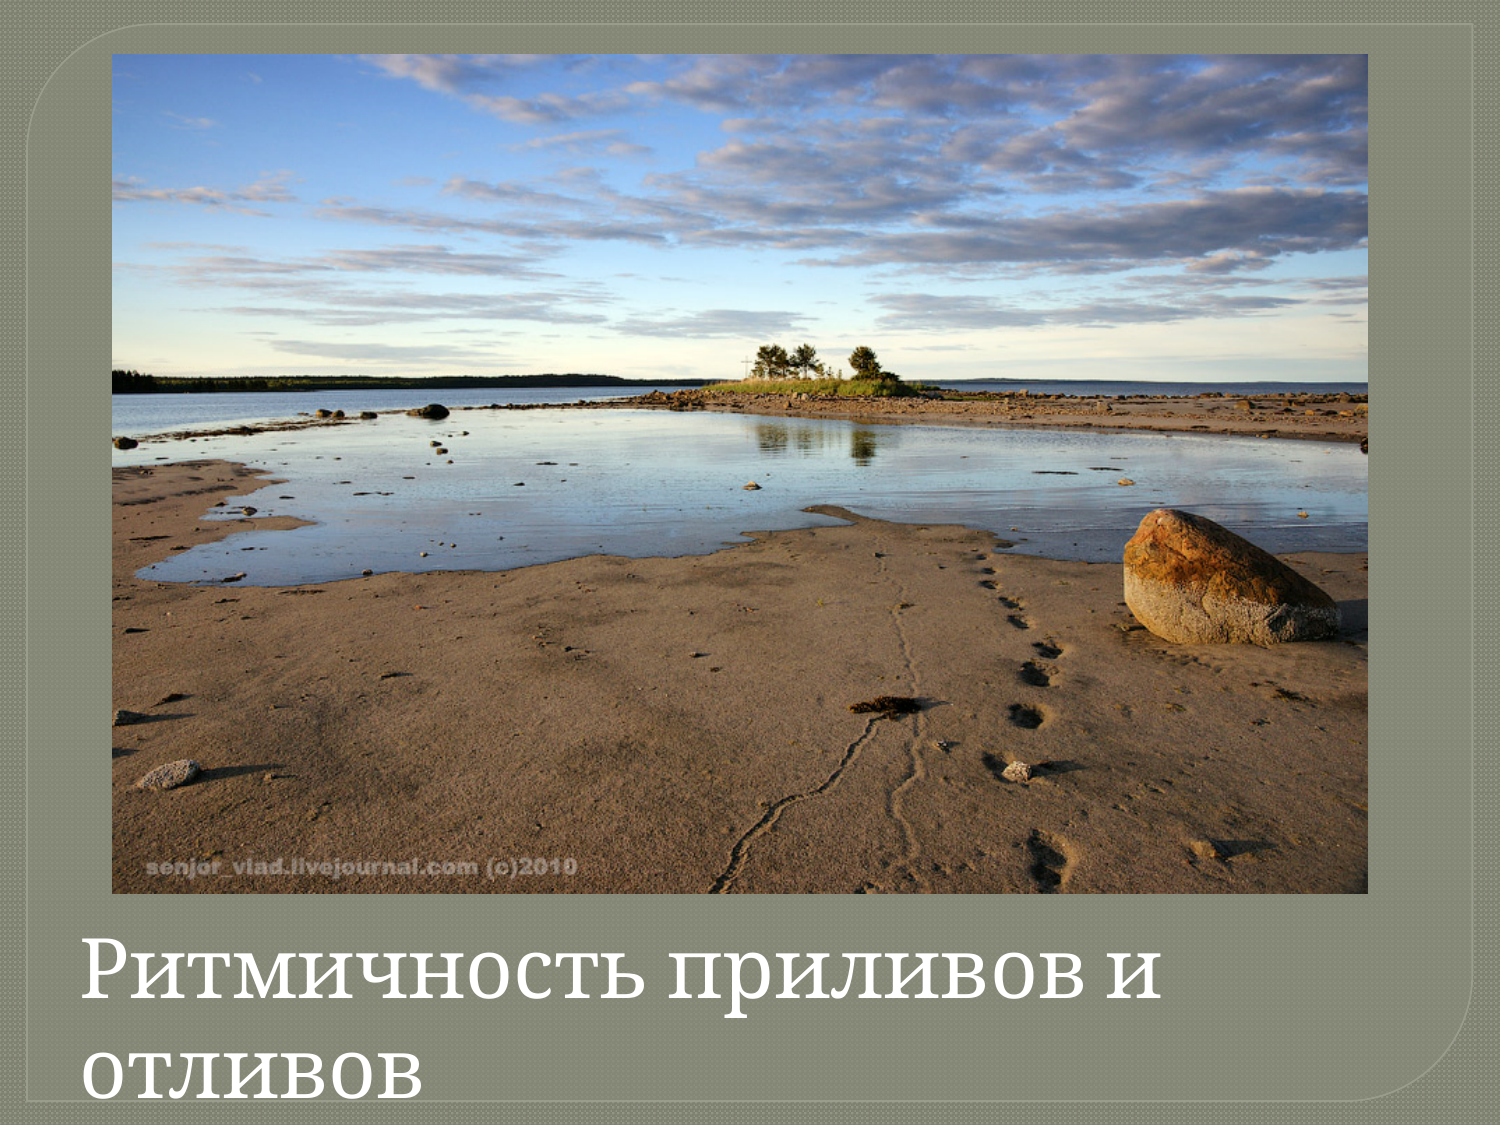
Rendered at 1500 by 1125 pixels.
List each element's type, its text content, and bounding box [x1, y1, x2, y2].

text_box Ритмичность приливов и отливов [64, 907, 1400, 1123]
picture [111, 54, 1369, 894]
